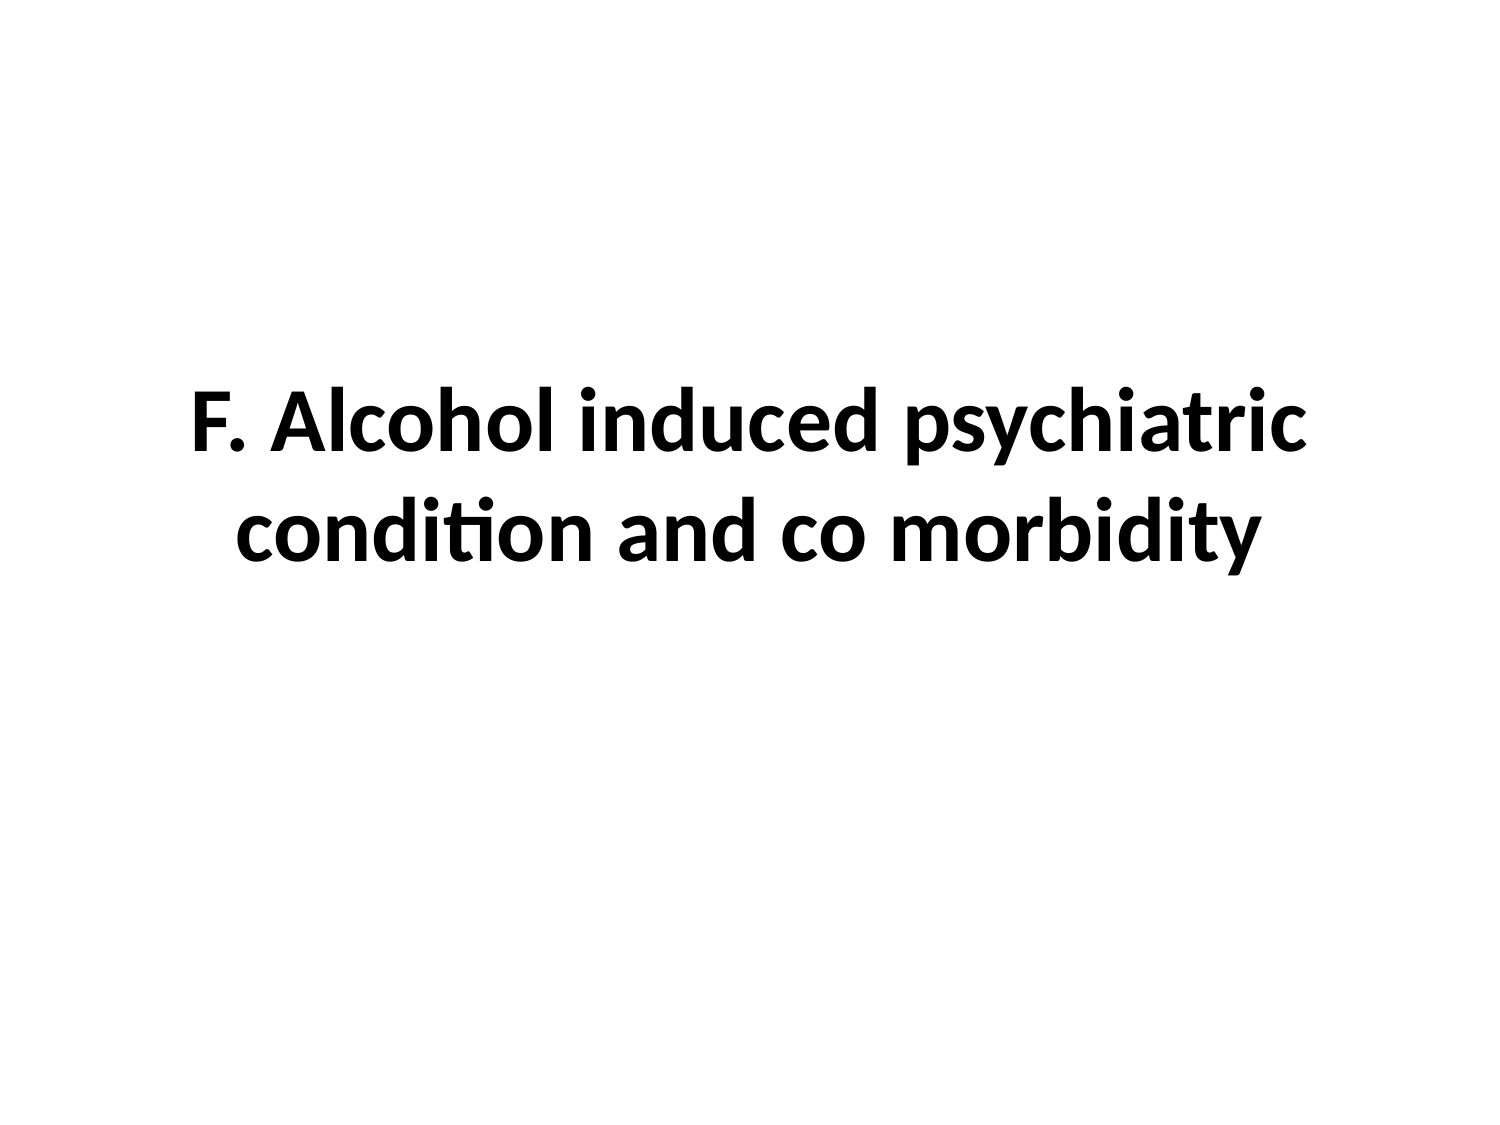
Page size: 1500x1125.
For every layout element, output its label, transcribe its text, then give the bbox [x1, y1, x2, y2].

title F. Alcohol induced psychiatric condition and co morbidity [112, 349, 1388, 591]
